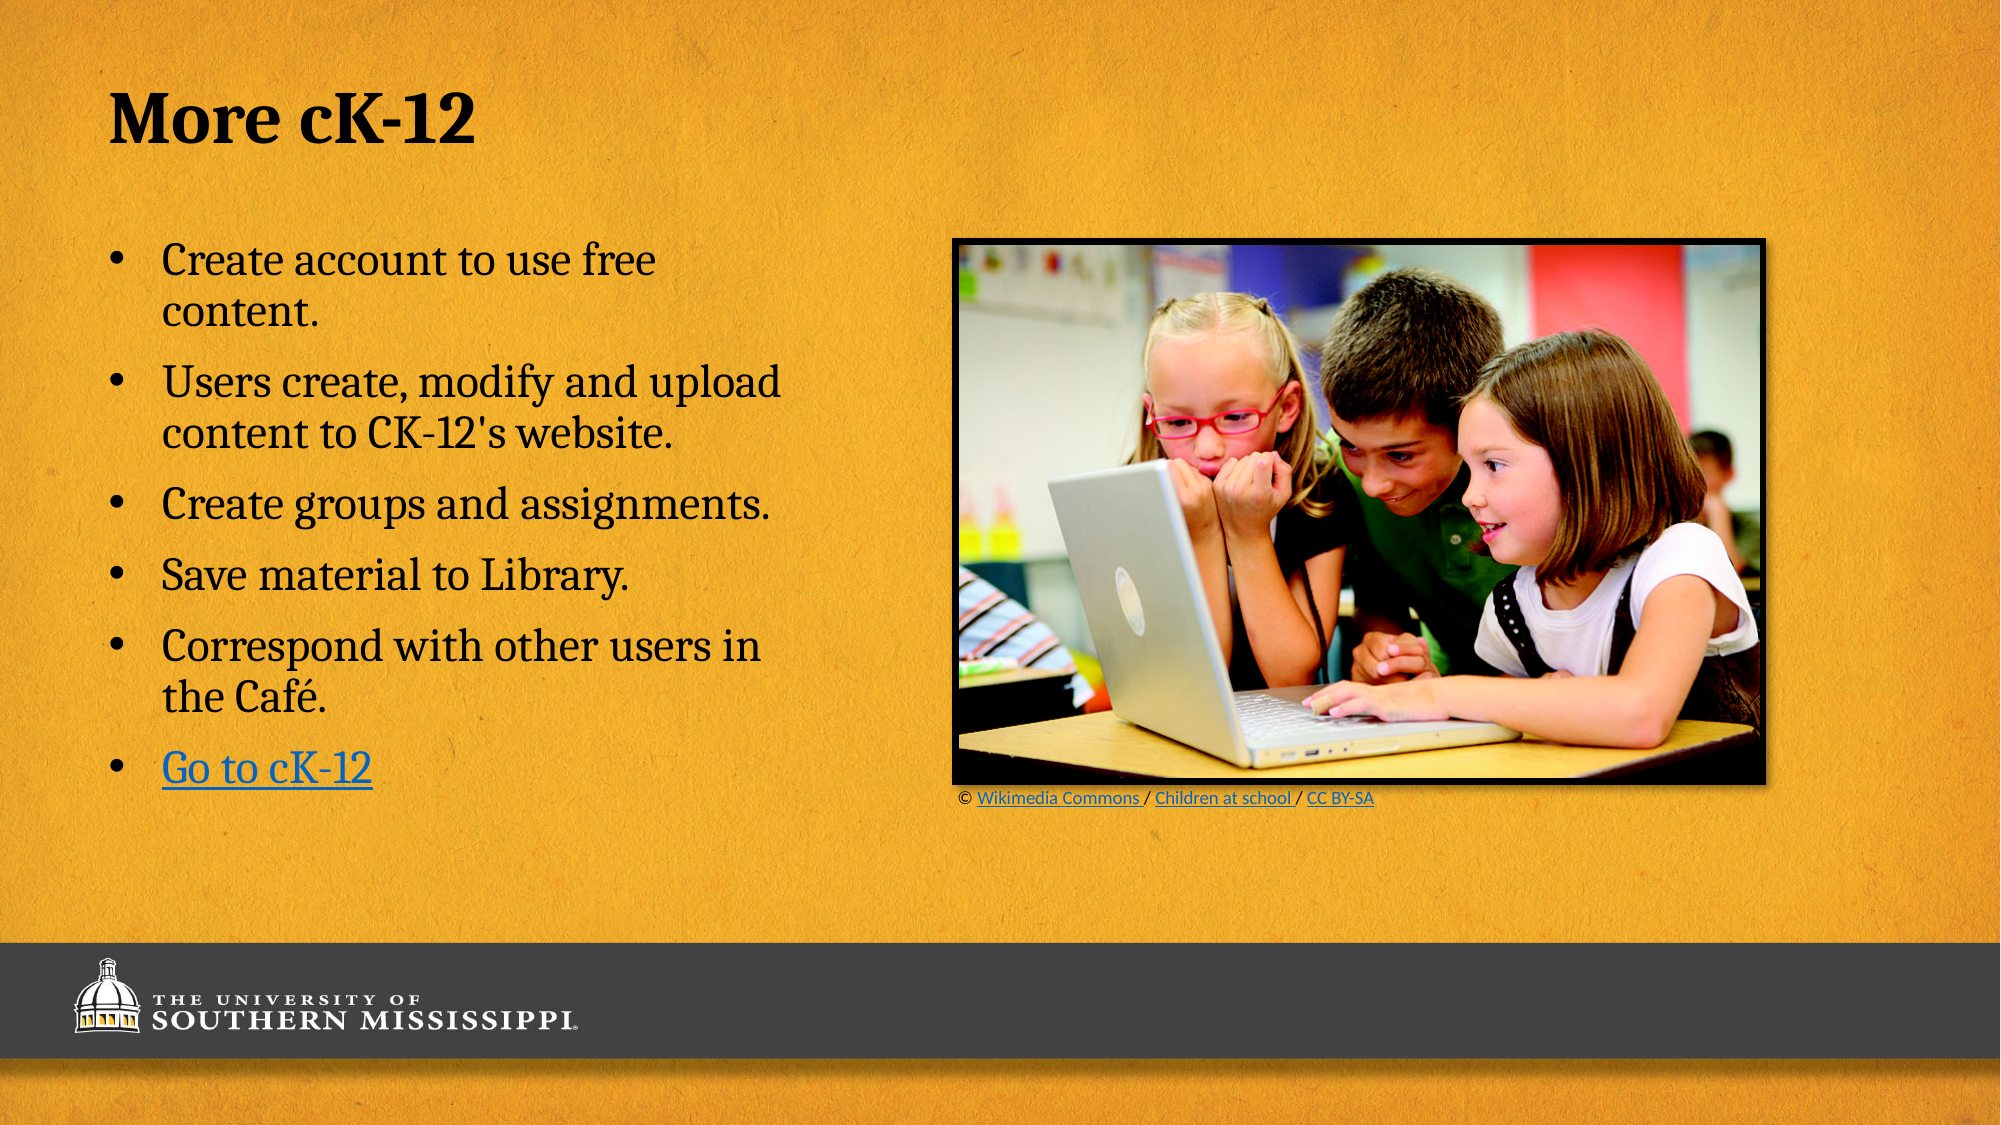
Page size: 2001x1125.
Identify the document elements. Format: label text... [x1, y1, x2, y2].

subtitle Create account to use free content. Users create, modify and upload content to CK-12's website. Create groups and assignments. Save material to Library. Correspond with other users in the Café. Go to cK-12 [93, 226, 805, 874]
title More cK-12 [93, 0, 1594, 168]
picture [0, 0, 2001, 1125]
text_box © Wikimedia Commons / Children at school / CC BY-SA [942, 778, 1390, 816]
